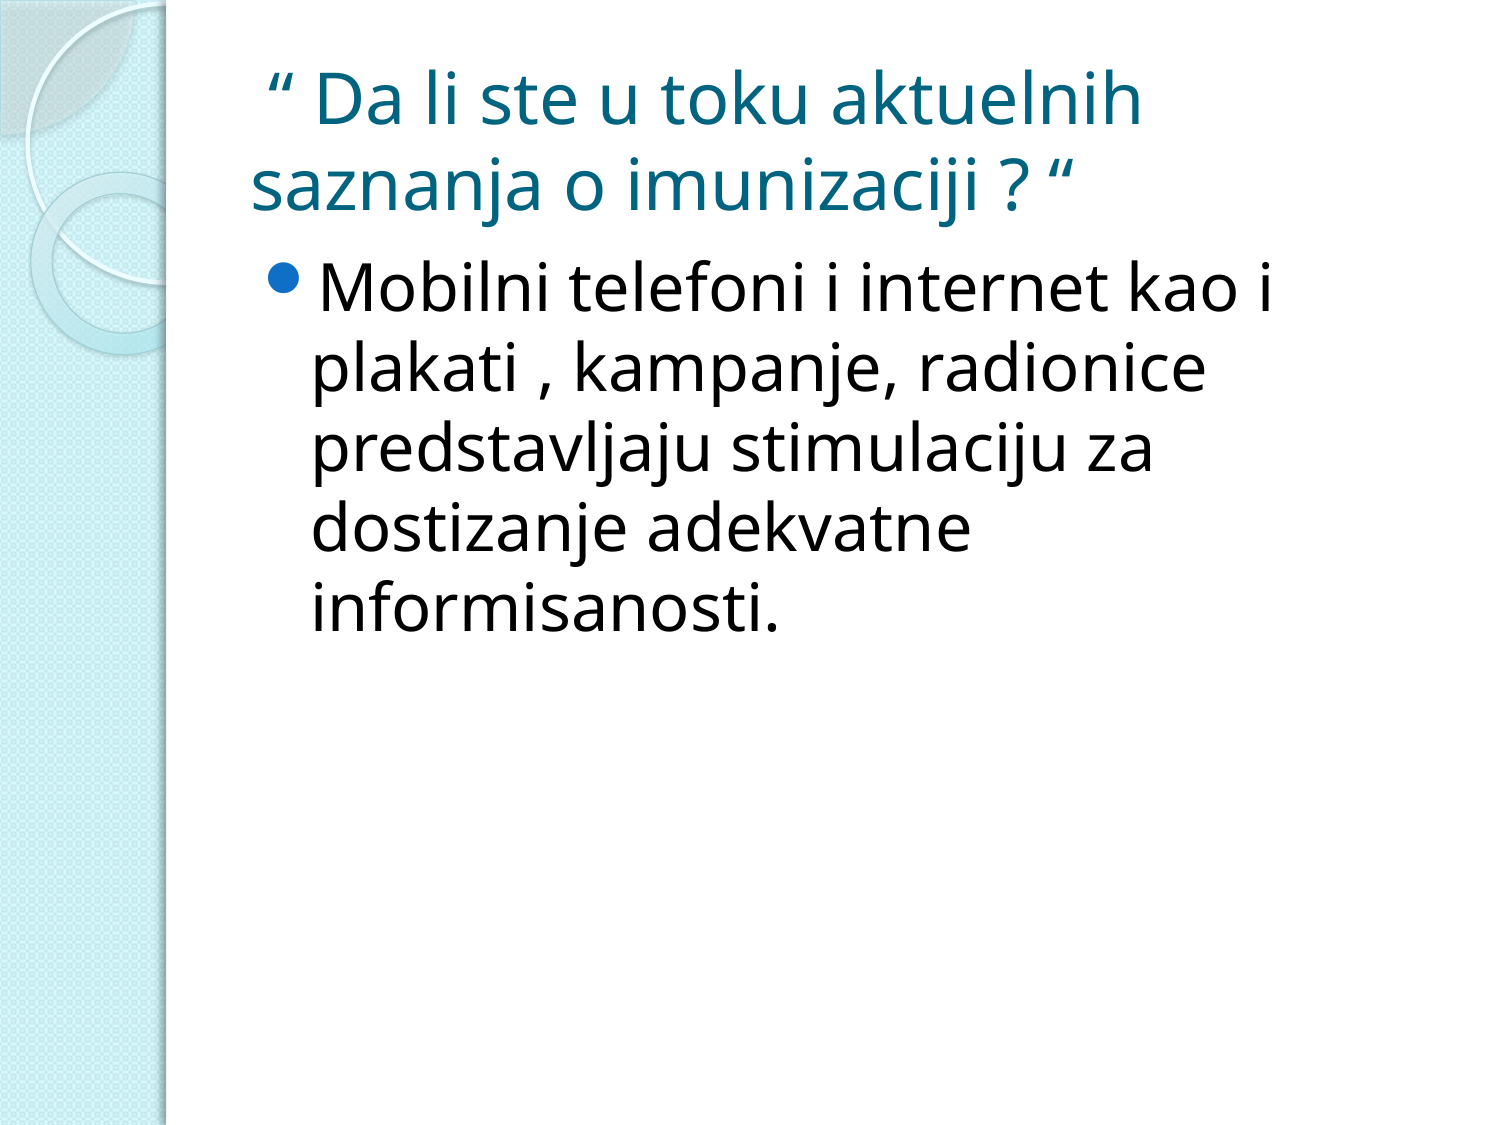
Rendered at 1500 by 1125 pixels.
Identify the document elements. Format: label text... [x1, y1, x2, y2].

list Mobilni telefoni i internet kao i plakati , kampanje, radionice predstavljaju stimulaciju za dostizanje adekvatne informisanosti. [235, 237, 1466, 1025]
title “ Da li ste u toku aktuelnih saznanja o imunizaciji ? “ [235, 45, 1466, 233]
